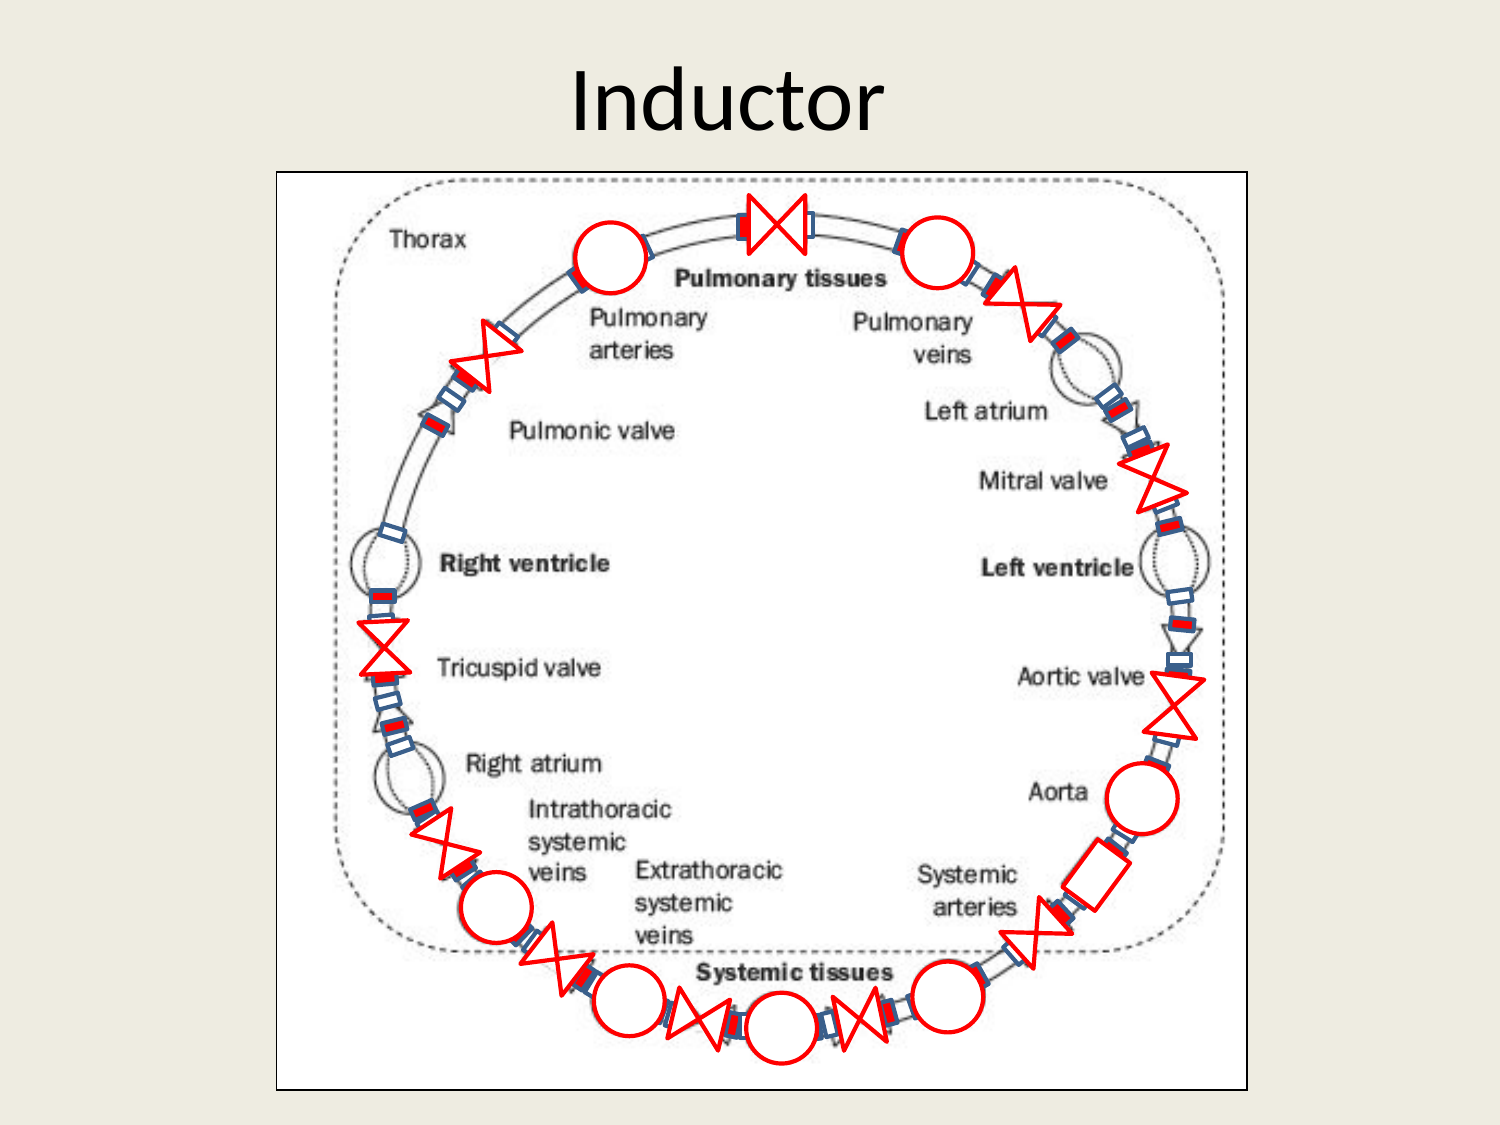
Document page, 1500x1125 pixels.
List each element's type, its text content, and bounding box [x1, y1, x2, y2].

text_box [359, 621, 410, 674]
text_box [1147, 675, 1201, 736]
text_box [1011, 906, 1062, 960]
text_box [672, 992, 726, 1046]
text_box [998, 274, 1047, 334]
title Inductor [53, 0, 1404, 188]
picture [277, 172, 1247, 1090]
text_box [1126, 451, 1180, 505]
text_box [421, 816, 470, 871]
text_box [831, 997, 888, 1042]
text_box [747, 196, 807, 253]
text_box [530, 932, 584, 986]
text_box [461, 329, 512, 383]
